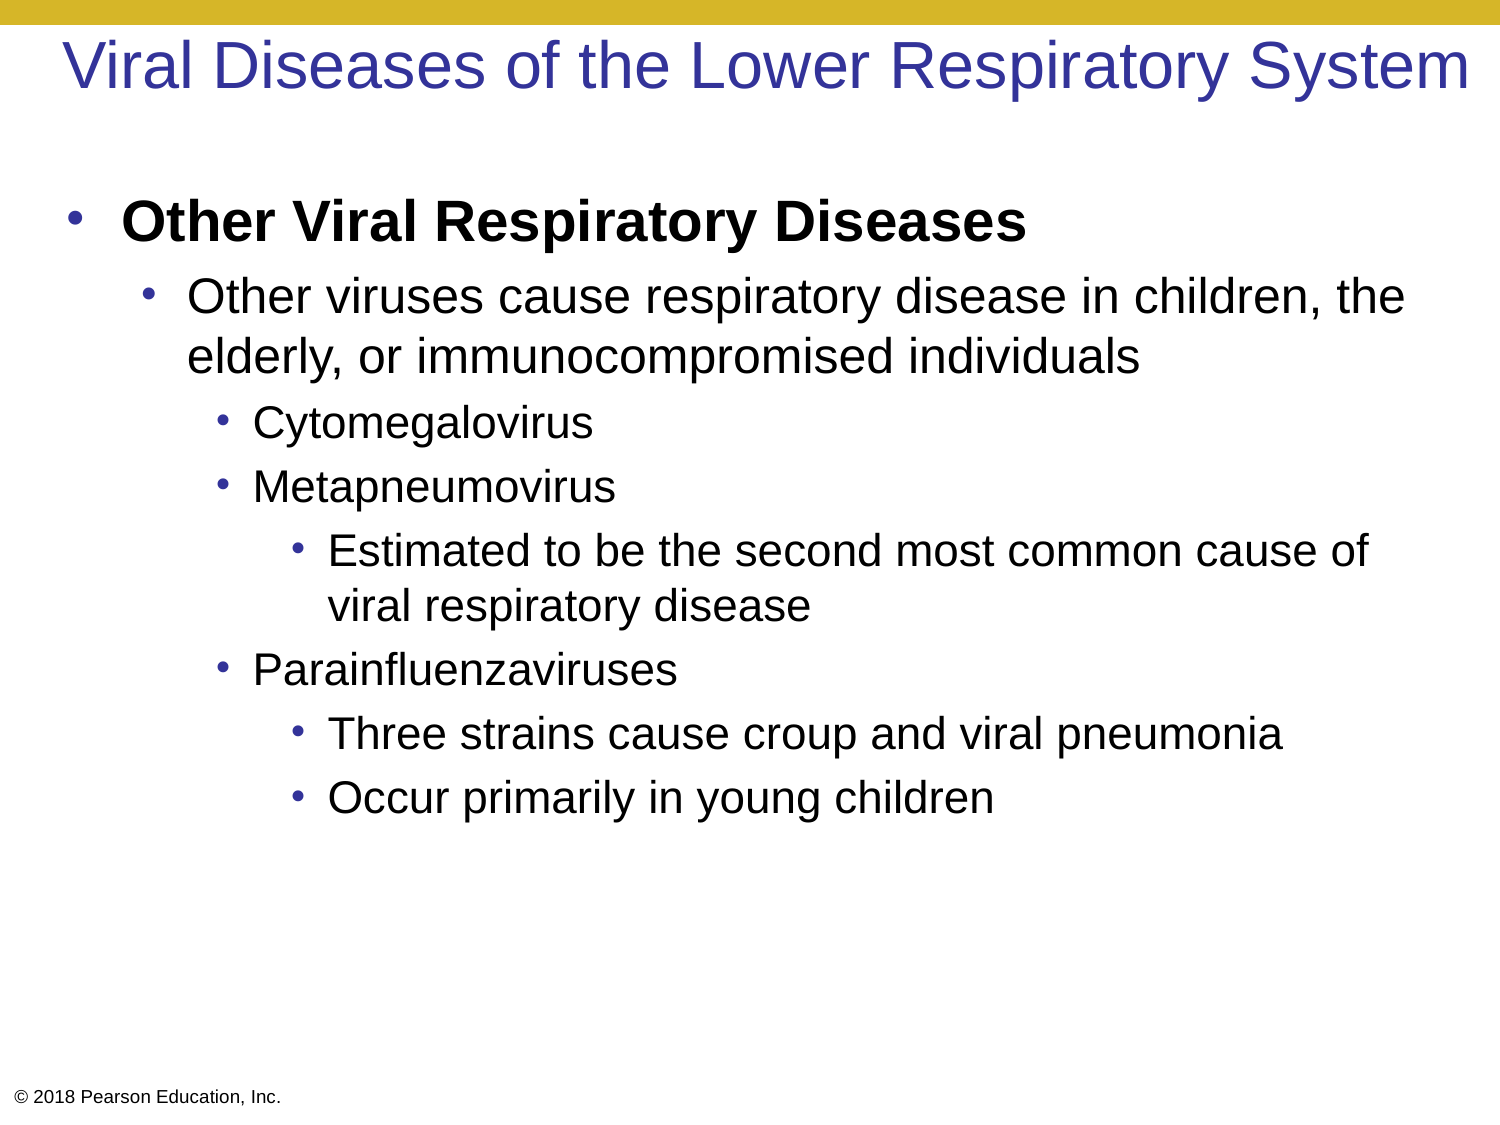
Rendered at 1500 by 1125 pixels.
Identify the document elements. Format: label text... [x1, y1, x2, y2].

list Other Viral Respiratory Diseases Other viruses cause respiratory disease in children, the elderly, or immunocompromised individuals Cytomegalovirus Metapneumovirus Estimated to be the second most common cause of viral respiratory disease Parainfluenzaviruses Three strains cause croup and viral pneumonia Occur primarily in young children [50, 175, 1438, 650]
title Viral Diseases of the Lower Respiratory System [0, 14, 1500, 111]
